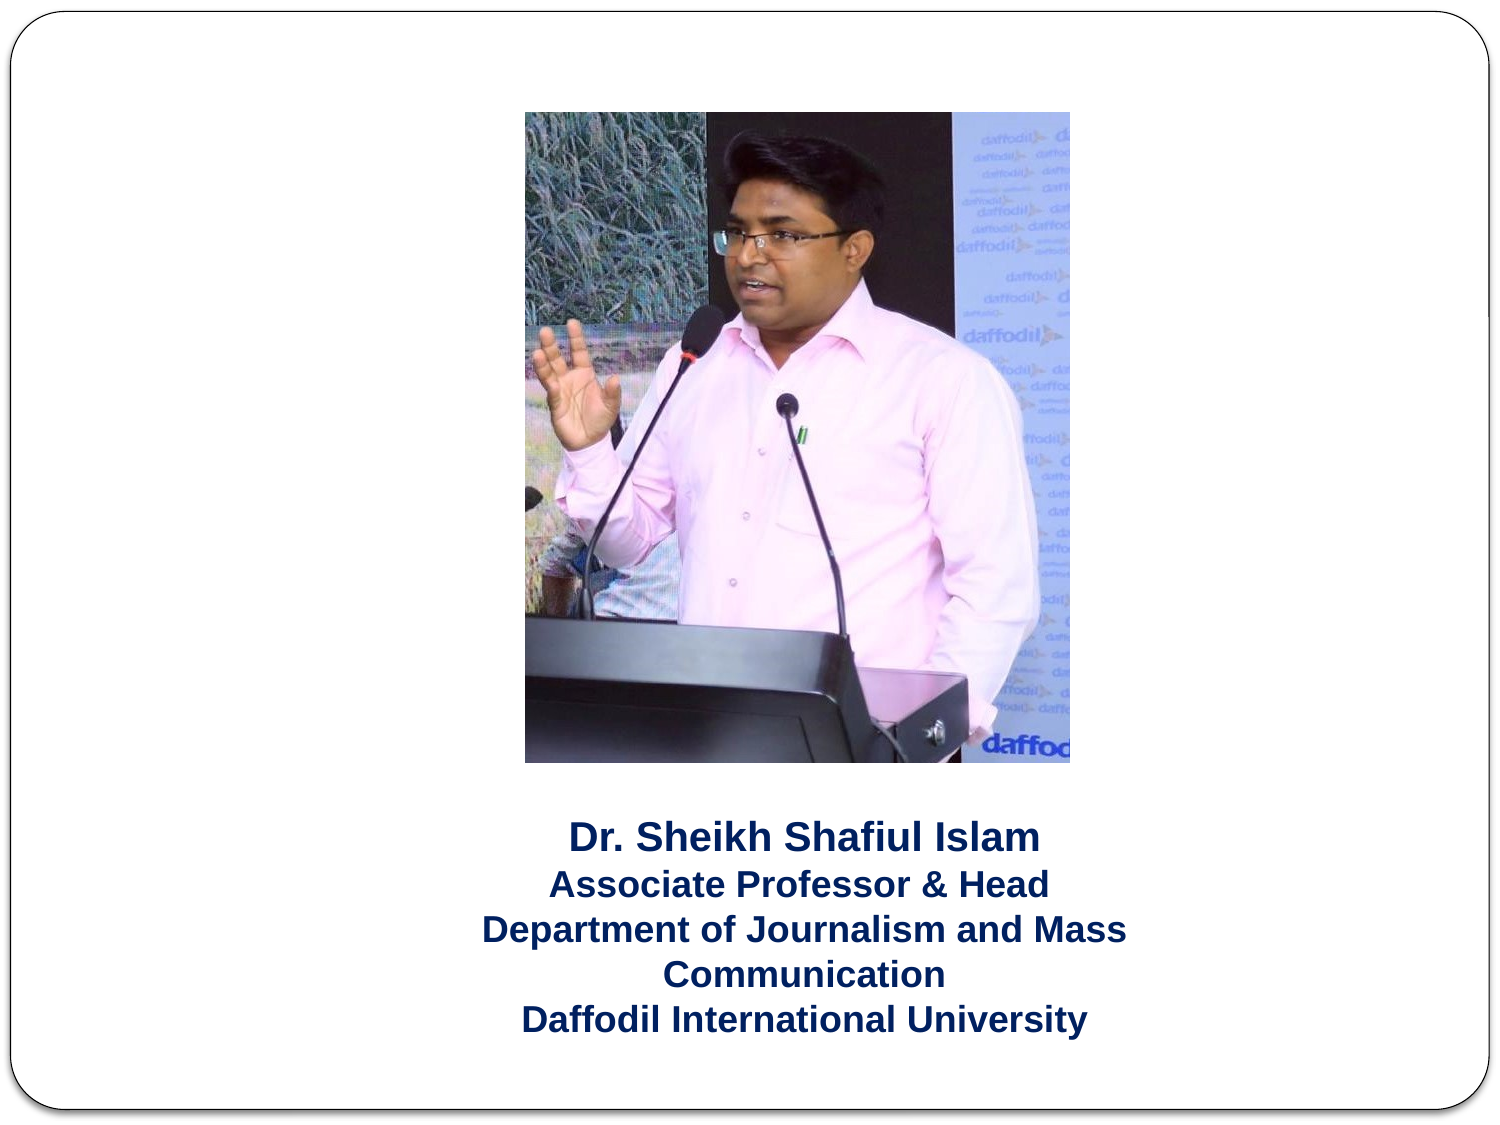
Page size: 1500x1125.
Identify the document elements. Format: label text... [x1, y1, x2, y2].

text_box Dr. Sheikh Shafiul Islam Associate Professor & Head Department of Journalism and Mass Communication Daffodil International University [374, 562, 1235, 1048]
picture [524, 112, 1071, 763]
